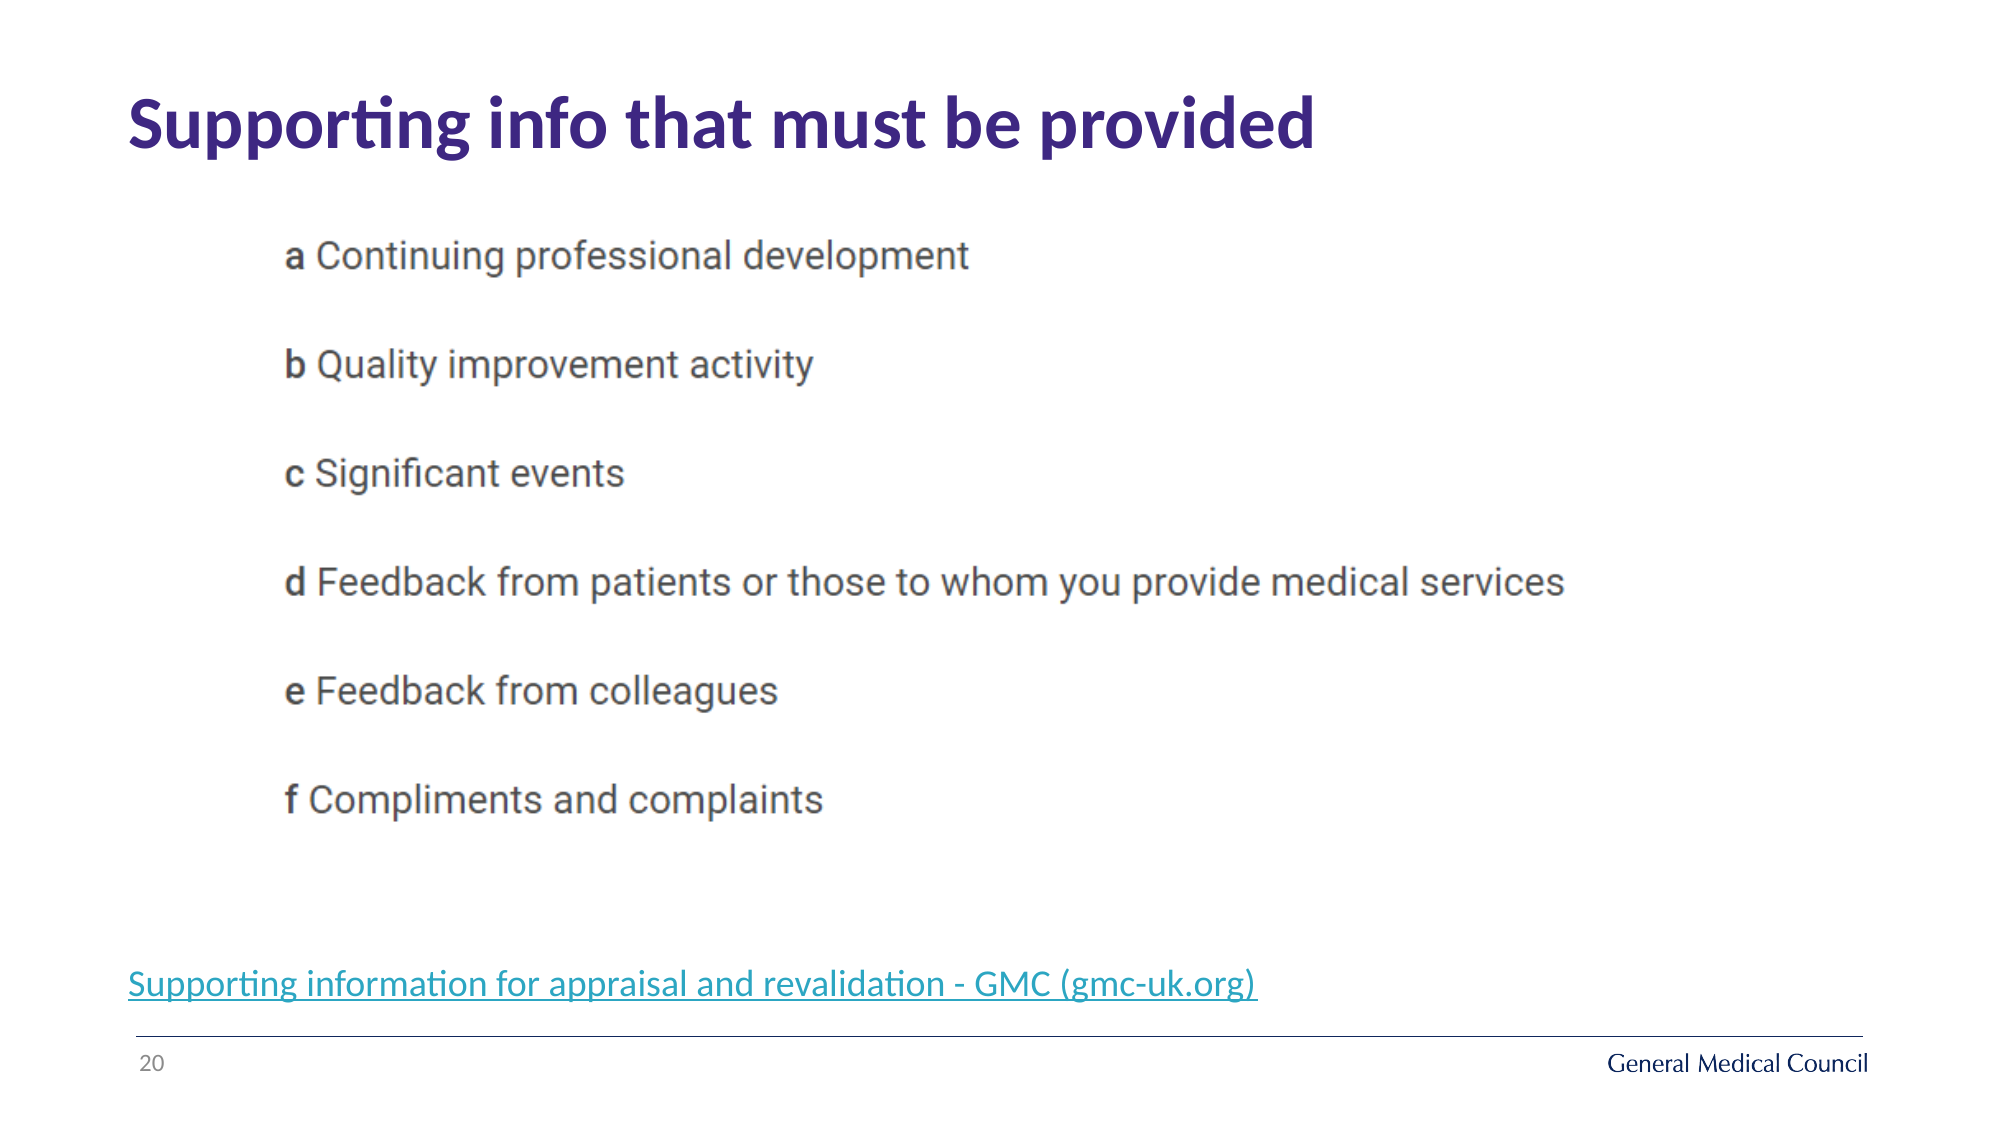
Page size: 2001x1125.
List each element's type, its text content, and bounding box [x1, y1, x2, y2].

picture [264, 225, 1665, 868]
slide_number 20 [124, 1042, 198, 1081]
picture [1604, 1050, 1871, 1075]
text_box Supporting information for appraisal and revalidation - GMC (gmc-uk.org) [113, 950, 1696, 1012]
list Supporting info that must be provided [113, 76, 1864, 152]
